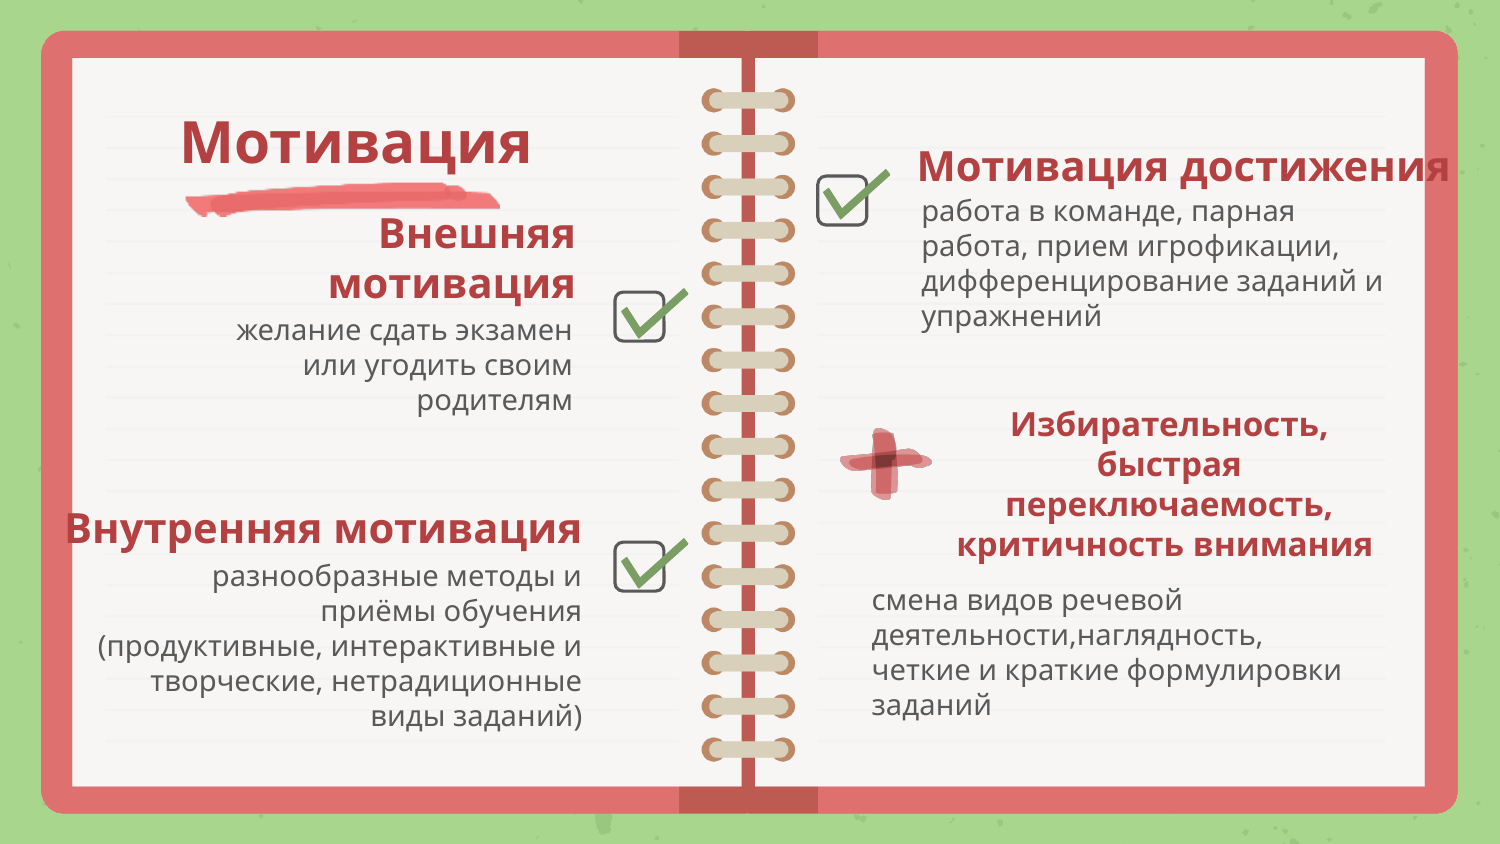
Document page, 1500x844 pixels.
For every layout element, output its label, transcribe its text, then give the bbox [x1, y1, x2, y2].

text_box [614, 542, 664, 592]
title Мотивация [164, 104, 559, 199]
picture [41, 30, 1458, 814]
text_box [823, 169, 890, 219]
text_box [817, 176, 867, 226]
title Внутренняя мотивация [29, 449, 598, 567]
text_box [621, 538, 688, 588]
text_box [621, 288, 688, 338]
text_box Избирательность, быстрая переключаемость, критичность внимания [917, 388, 1422, 578]
subtitle работа в команде, парная работа, прием игрофикации, дифференцирование заданий и упражнений [906, 177, 1410, 381]
title Мотивация достижения [901, 109, 1470, 205]
subtitle желание сдать экзамен или угодить своим родителям [184, 296, 589, 414]
text_box смена видов речевой деятельности,наглядность, четкие и краткие формулировки заданий [856, 566, 1384, 737]
title Внешняя мотивация [115, 250, 592, 322]
subtitle разнообразные методы и приёмы обучения (продуктивные, интерактивные и творческие, нетрадиционные виды заданий) [77, 542, 598, 760]
text_box [614, 292, 664, 342]
